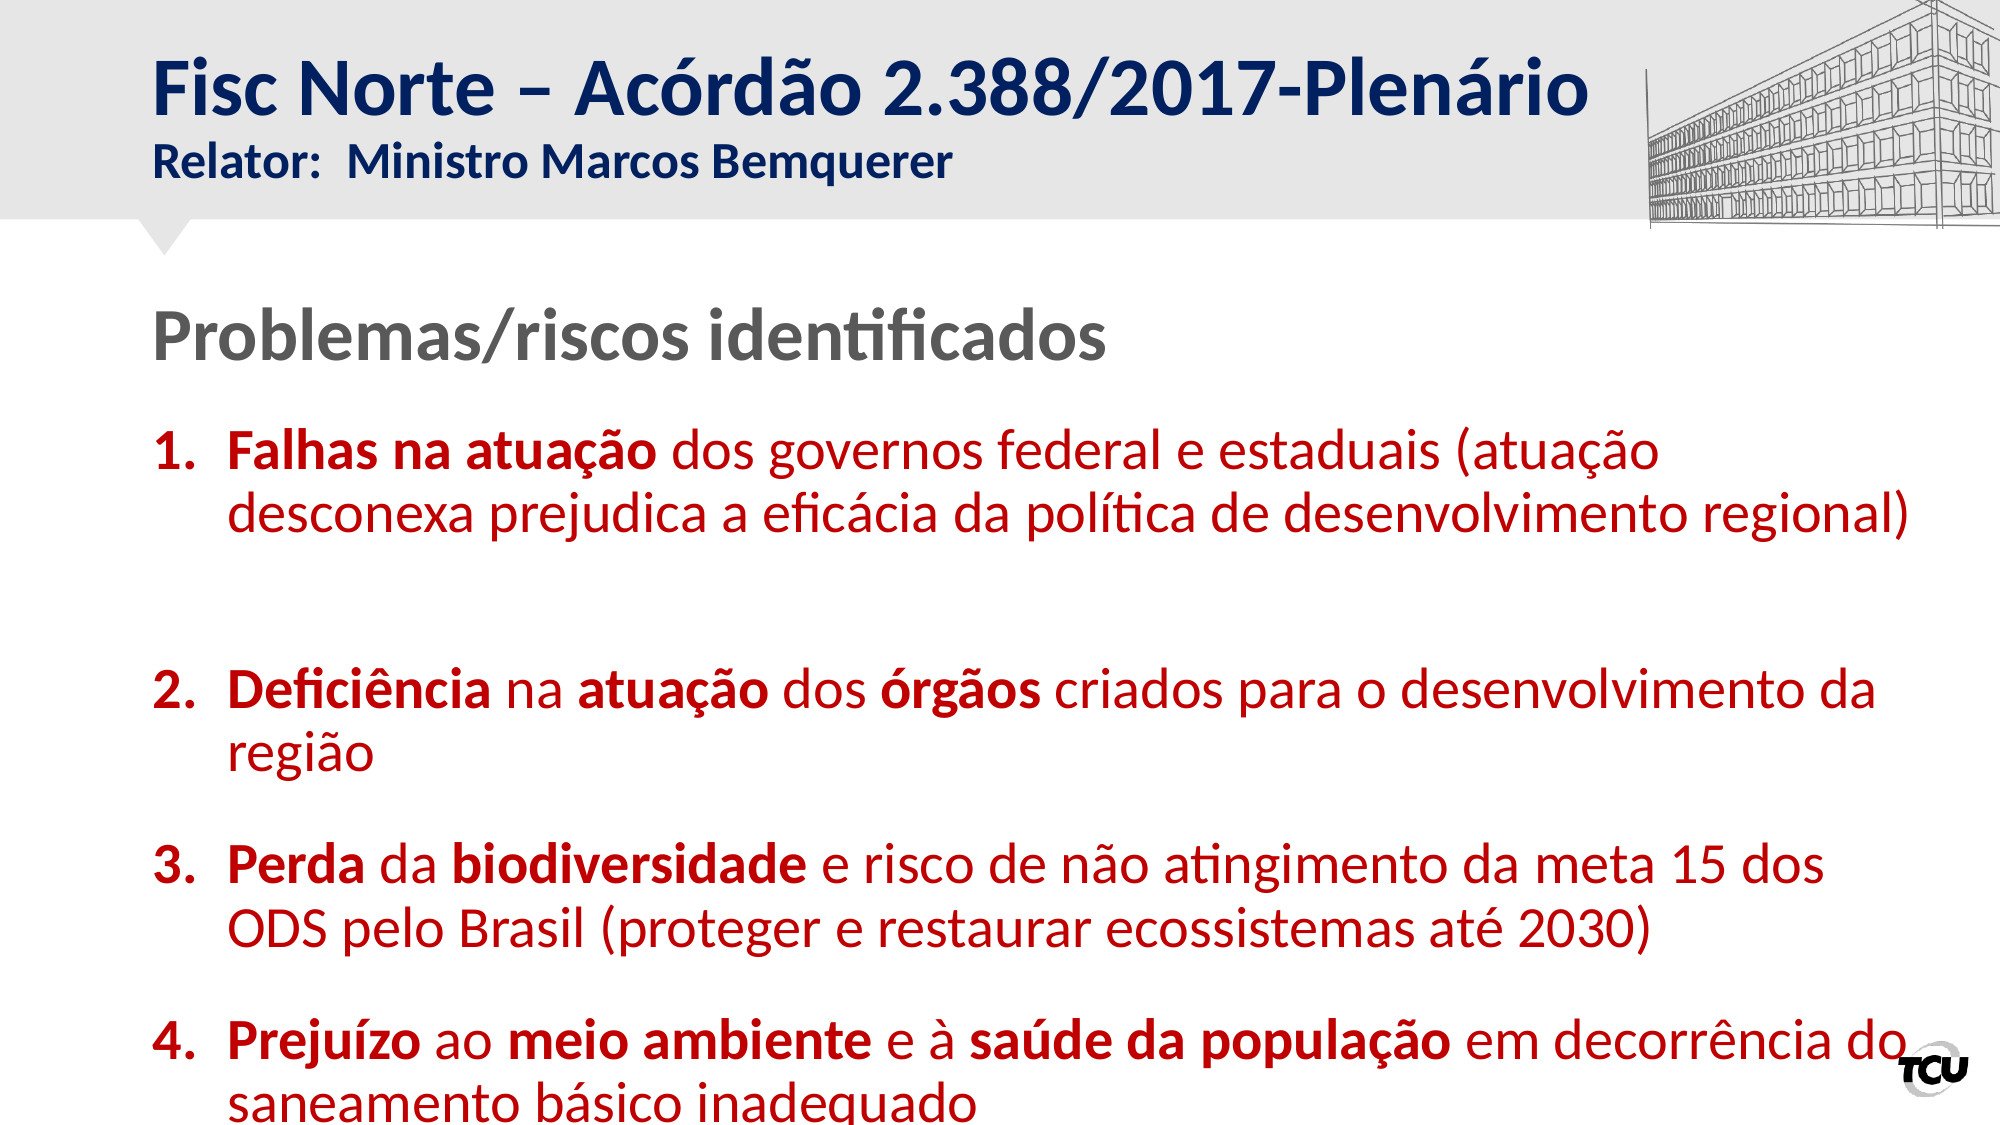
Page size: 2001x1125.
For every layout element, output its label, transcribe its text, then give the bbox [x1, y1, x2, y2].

picture [0, 0, 2000, 229]
title Problemas/riscos identificados [137, 269, 1750, 384]
list Falhas na atuação dos governos federal e estaduais (atuação desconexa prejudica a eficácia da política de desenvolvimento regional) Deficiência na atuação dos órgãos criados para o desenvolvimento da região Perda da biodiversidade e risco de não atingimento da meta 15 dos ODS pelo Brasil (proteger e restaurar ecossistemas até 2030) Prejuízo ao meio ambiente e à saúde da população em decorrência do saneamento básico inadequado [137, 326, 1937, 955]
picture [1883, 1028, 1982, 1112]
text_box Fisc Norte – Acórdão 2.388/2017-Plenário Relator: Ministro Marcos Bemquerer [137, 19, 1764, 198]
